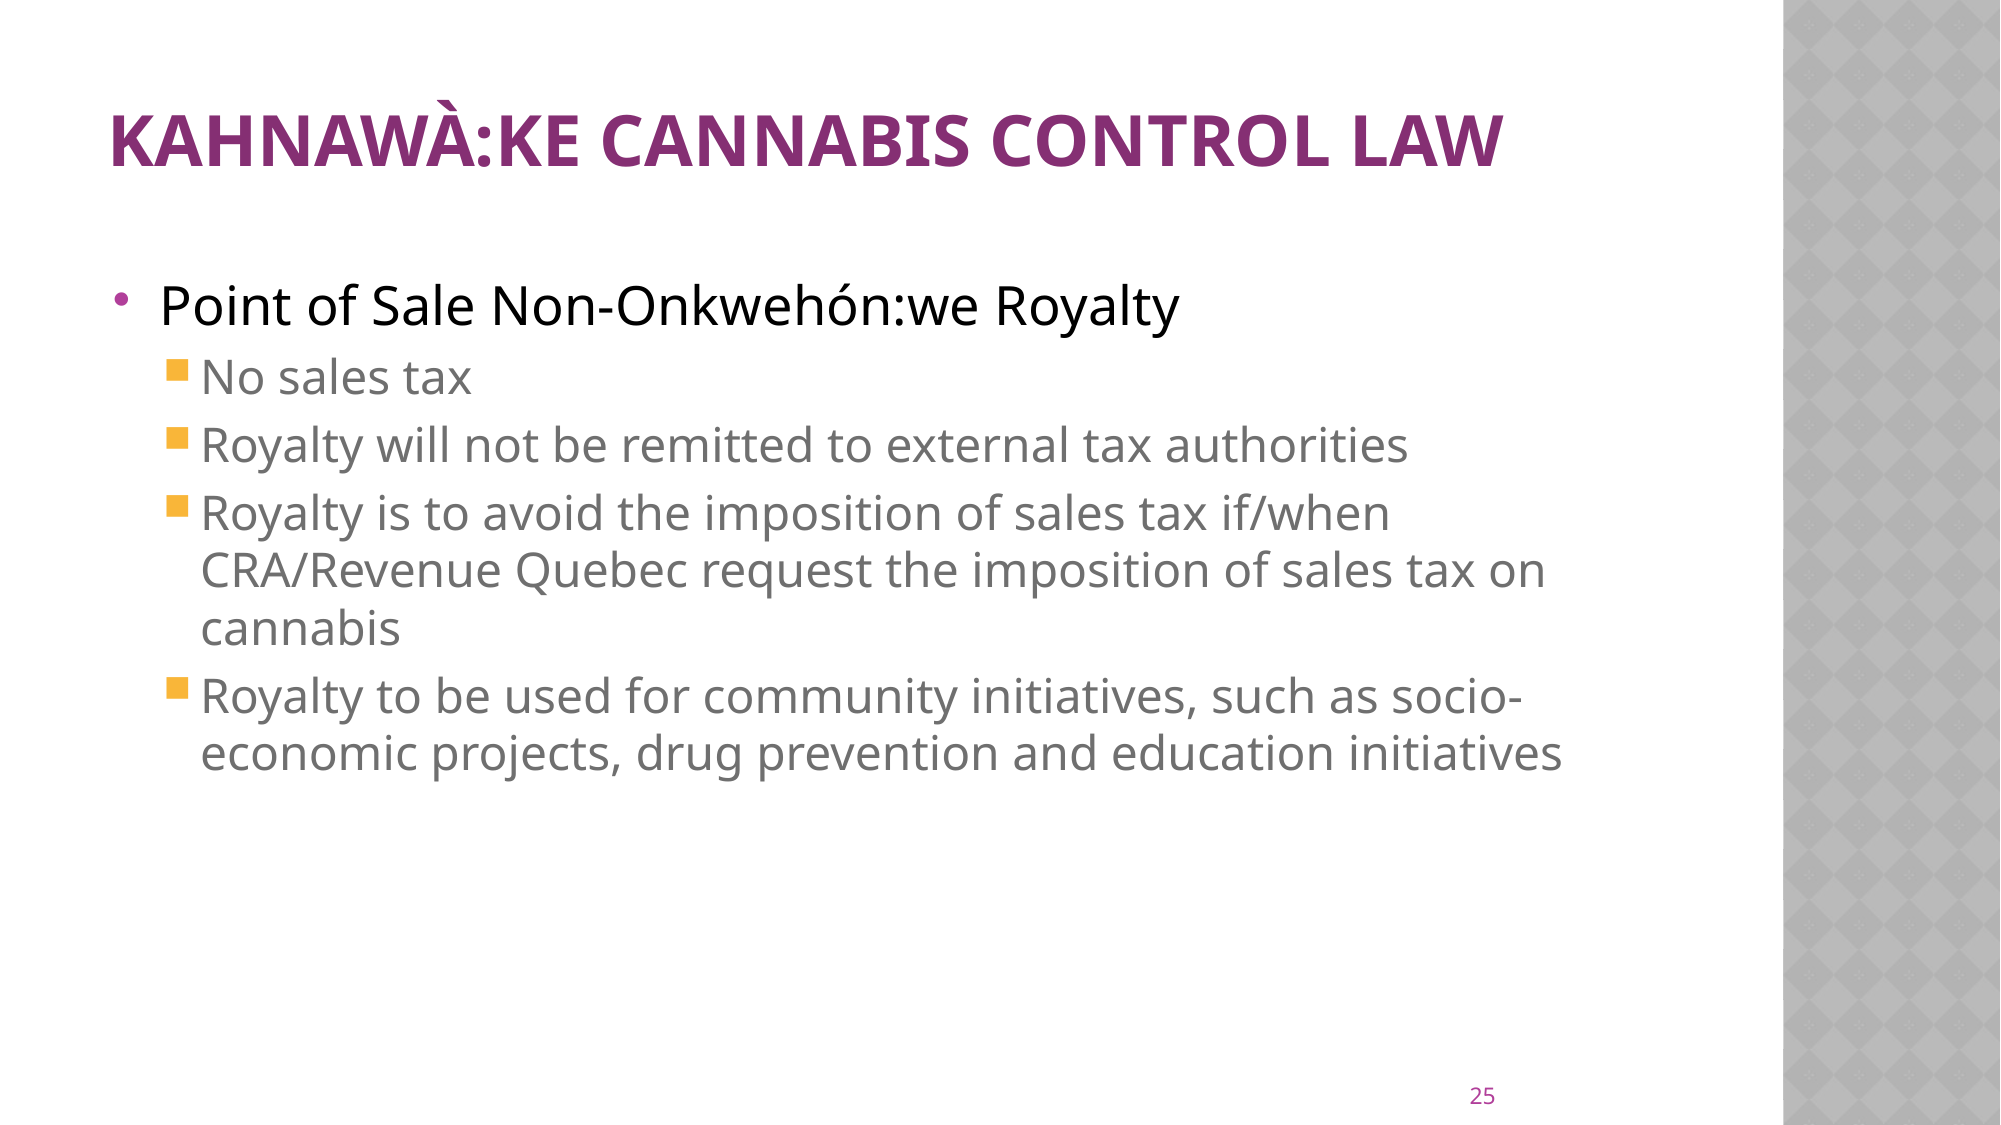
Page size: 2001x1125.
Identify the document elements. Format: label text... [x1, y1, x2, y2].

title Kahnawà:ke Cannabis Control Law [99, 52, 1684, 181]
slide_number 25 [1367, 1075, 1496, 1113]
list Point of Sale Non-Onkwehón:we Royalty No sales tax Royalty will not be remitted to external tax authorities Royalty is to avoid the imposition of sales tax if/when CRA/Revenue Quebec request the imposition of sales tax on cannabis Royalty to be used for community initiatives, such as socio-economic projects, drug prevention and education initiatives [99, 264, 1684, 1059]
